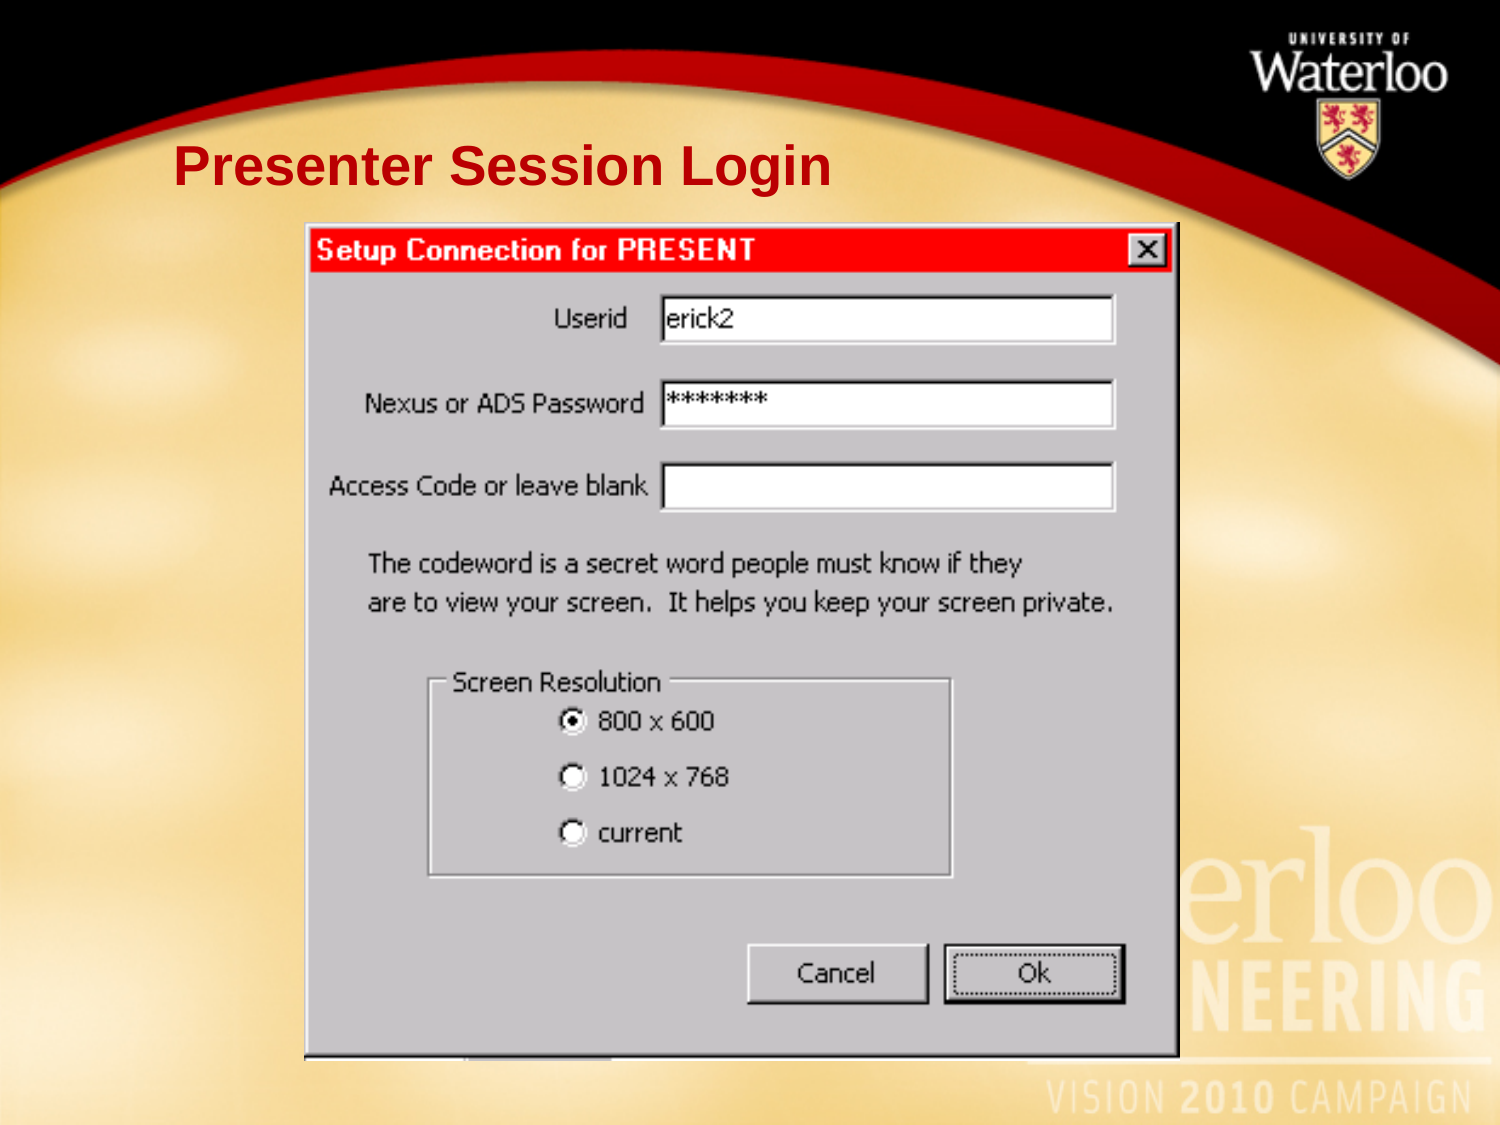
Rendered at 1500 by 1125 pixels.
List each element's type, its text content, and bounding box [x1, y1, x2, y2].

picture [0, 0, 1500, 1125]
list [304, 222, 1180, 1062]
title Presenter Session Login [158, 53, 1441, 205]
